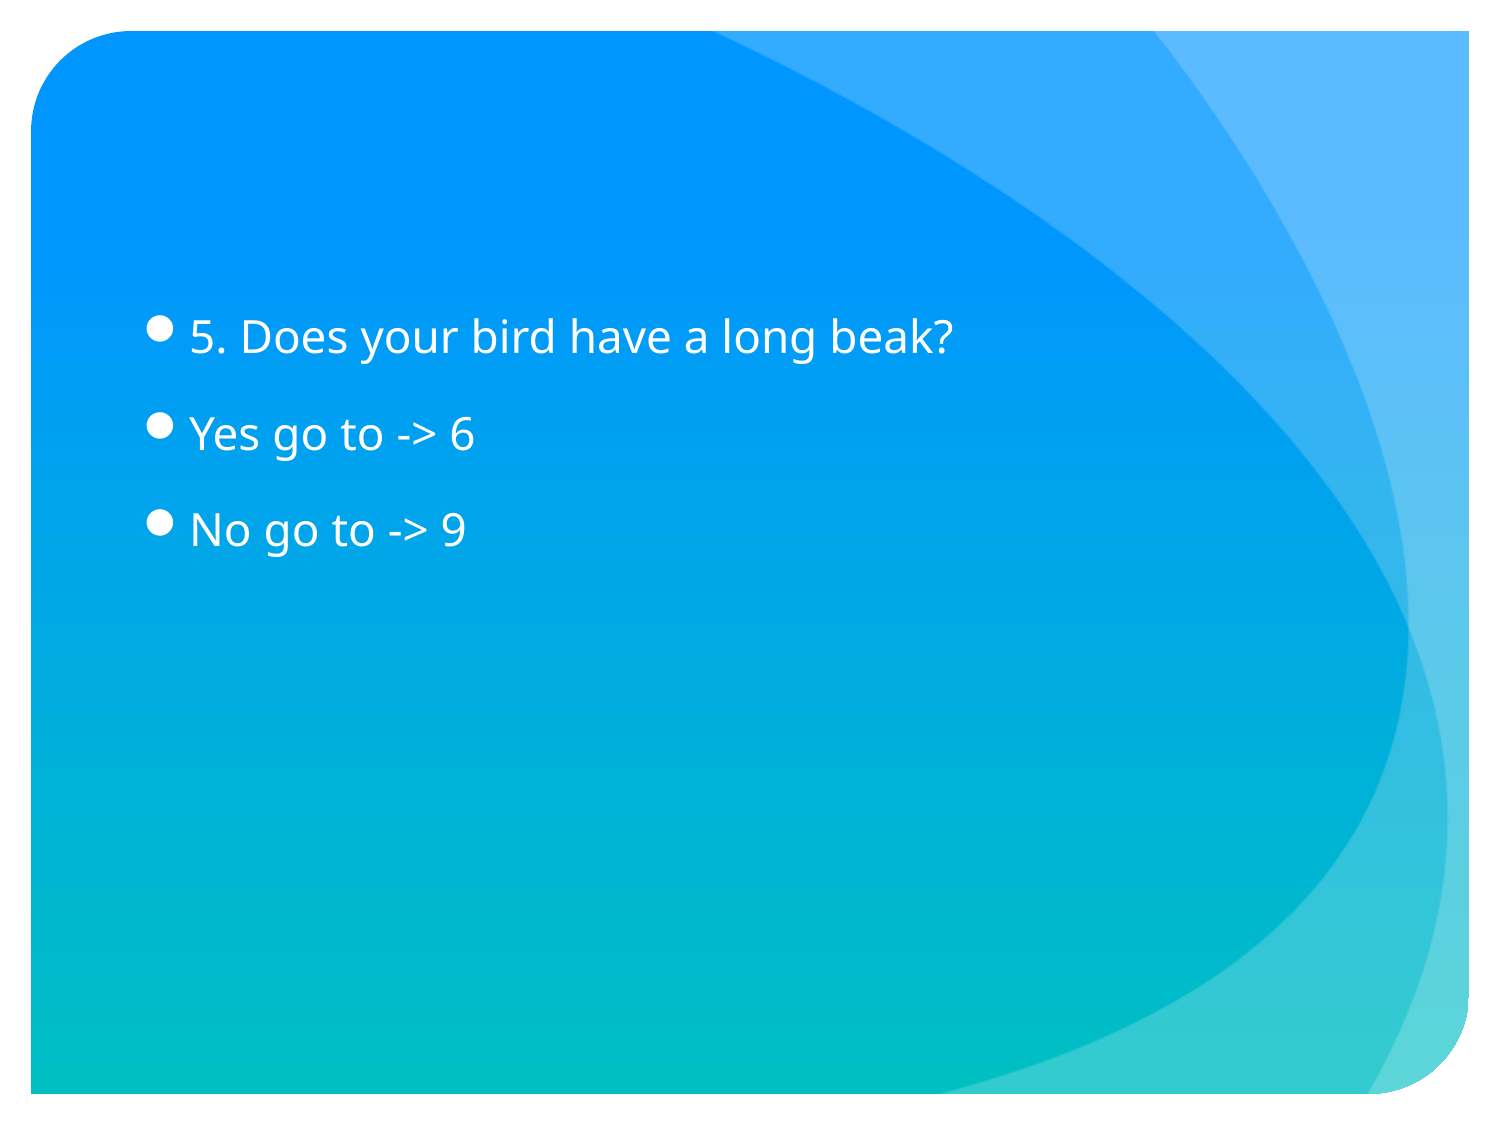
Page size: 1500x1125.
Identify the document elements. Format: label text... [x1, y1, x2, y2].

picture [24, 30, 1473, 1094]
list 5. Does your bird have a long beak? Yes go to -> 6 No go to -> 9 [127, 299, 1372, 991]
